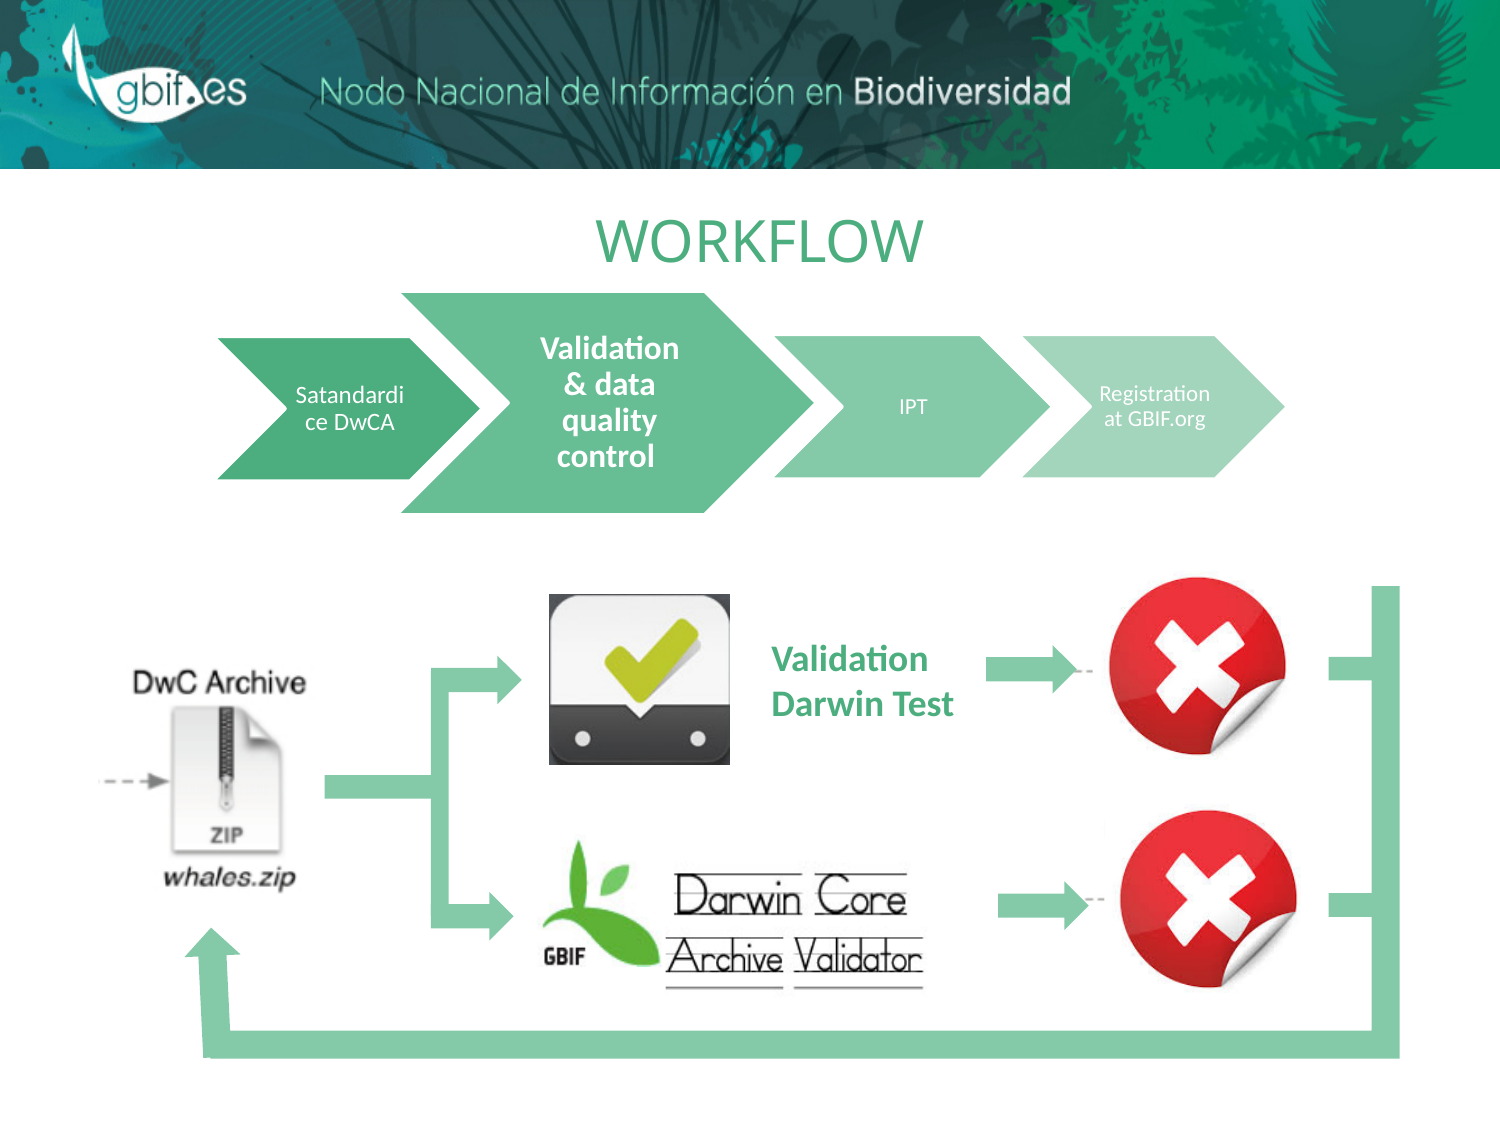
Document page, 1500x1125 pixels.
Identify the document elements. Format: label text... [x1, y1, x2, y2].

text_box Validation Darwin Test [756, 626, 970, 732]
text_box [1327, 891, 1390, 919]
text_box [428, 890, 516, 943]
text_box [182, 948, 243, 1061]
text_box WORKFLOW [24, 196, 1496, 327]
text_box [209, 584, 1402, 1061]
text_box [395, 290, 818, 516]
picture [1068, 550, 1306, 1012]
text_box [429, 669, 451, 902]
picture [0, 0, 1500, 169]
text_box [768, 333, 1015, 480]
picture [98, 610, 367, 941]
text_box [1016, 333, 1289, 480]
text_box [984, 643, 1063, 696]
text_box [370, 773, 445, 801]
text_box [537, 833, 928, 1017]
picture [548, 594, 730, 766]
text_box [995, 879, 1075, 932]
text_box [1327, 655, 1390, 683]
text_box [428, 653, 524, 707]
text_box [211, 335, 390, 482]
